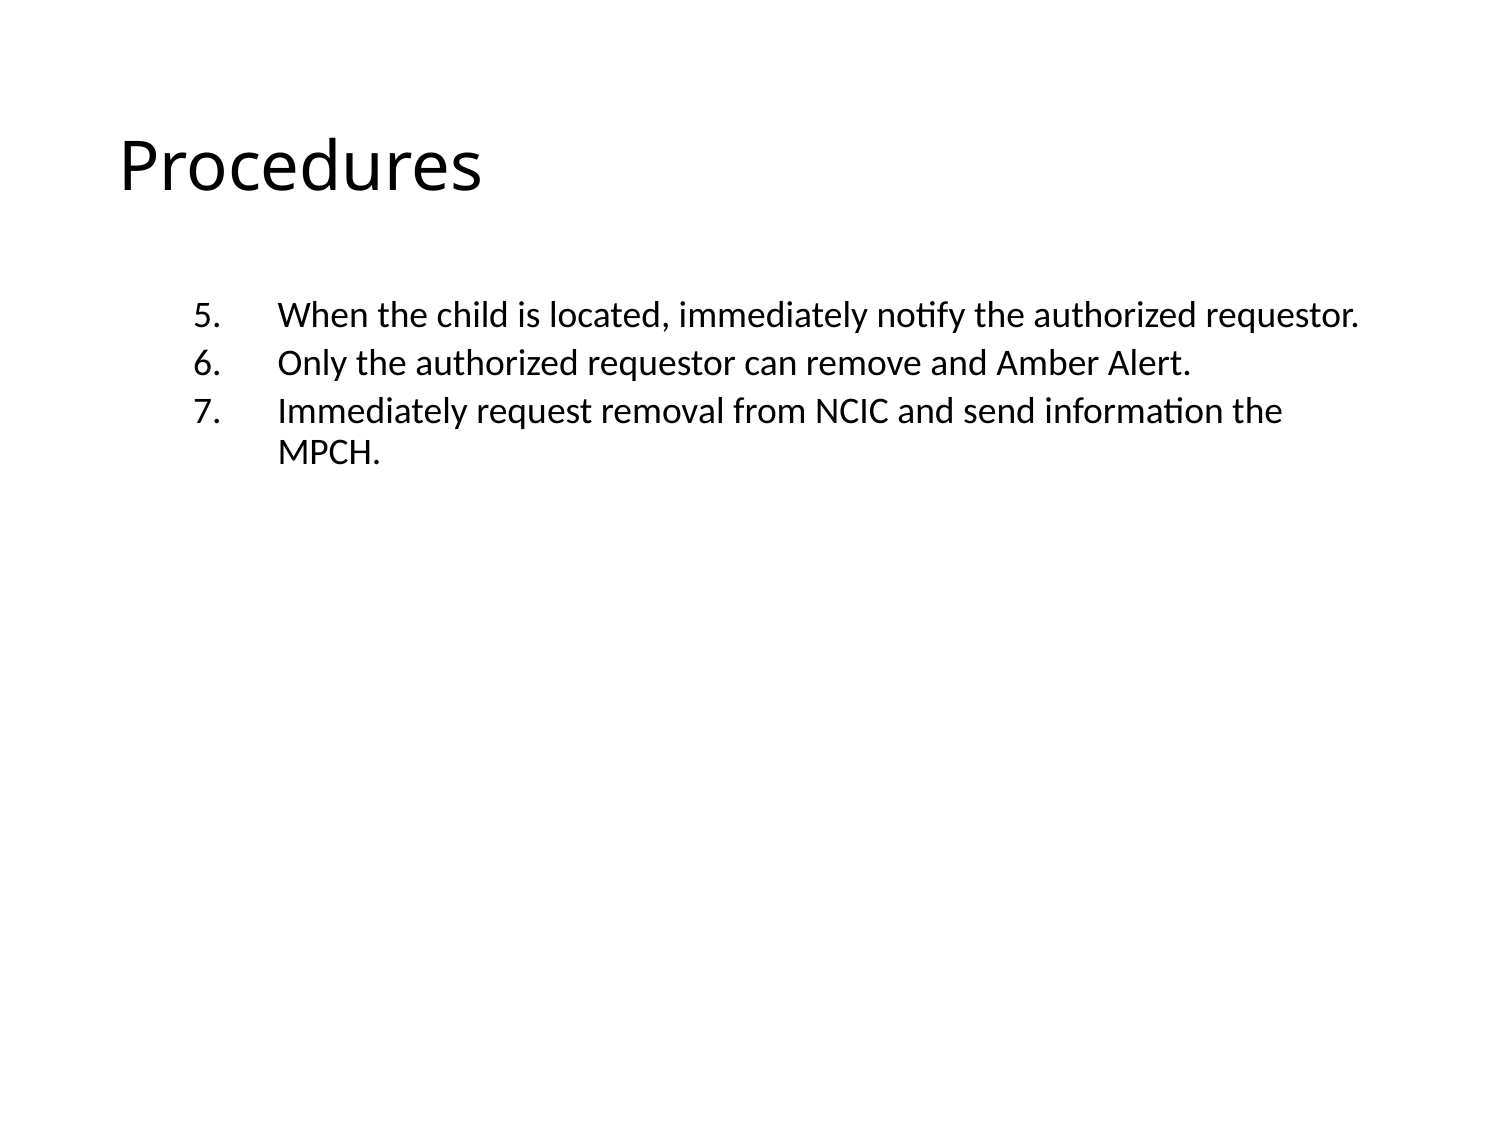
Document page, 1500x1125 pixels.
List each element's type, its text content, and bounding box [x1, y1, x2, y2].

list When the child is located, immediately notify the authorized requestor. Only the authorized requestor can remove and Amber Alert. Immediately request removal from NCIC and send information the MPCH. [112, 287, 1400, 1075]
title Procedures [103, 59, 1397, 278]
